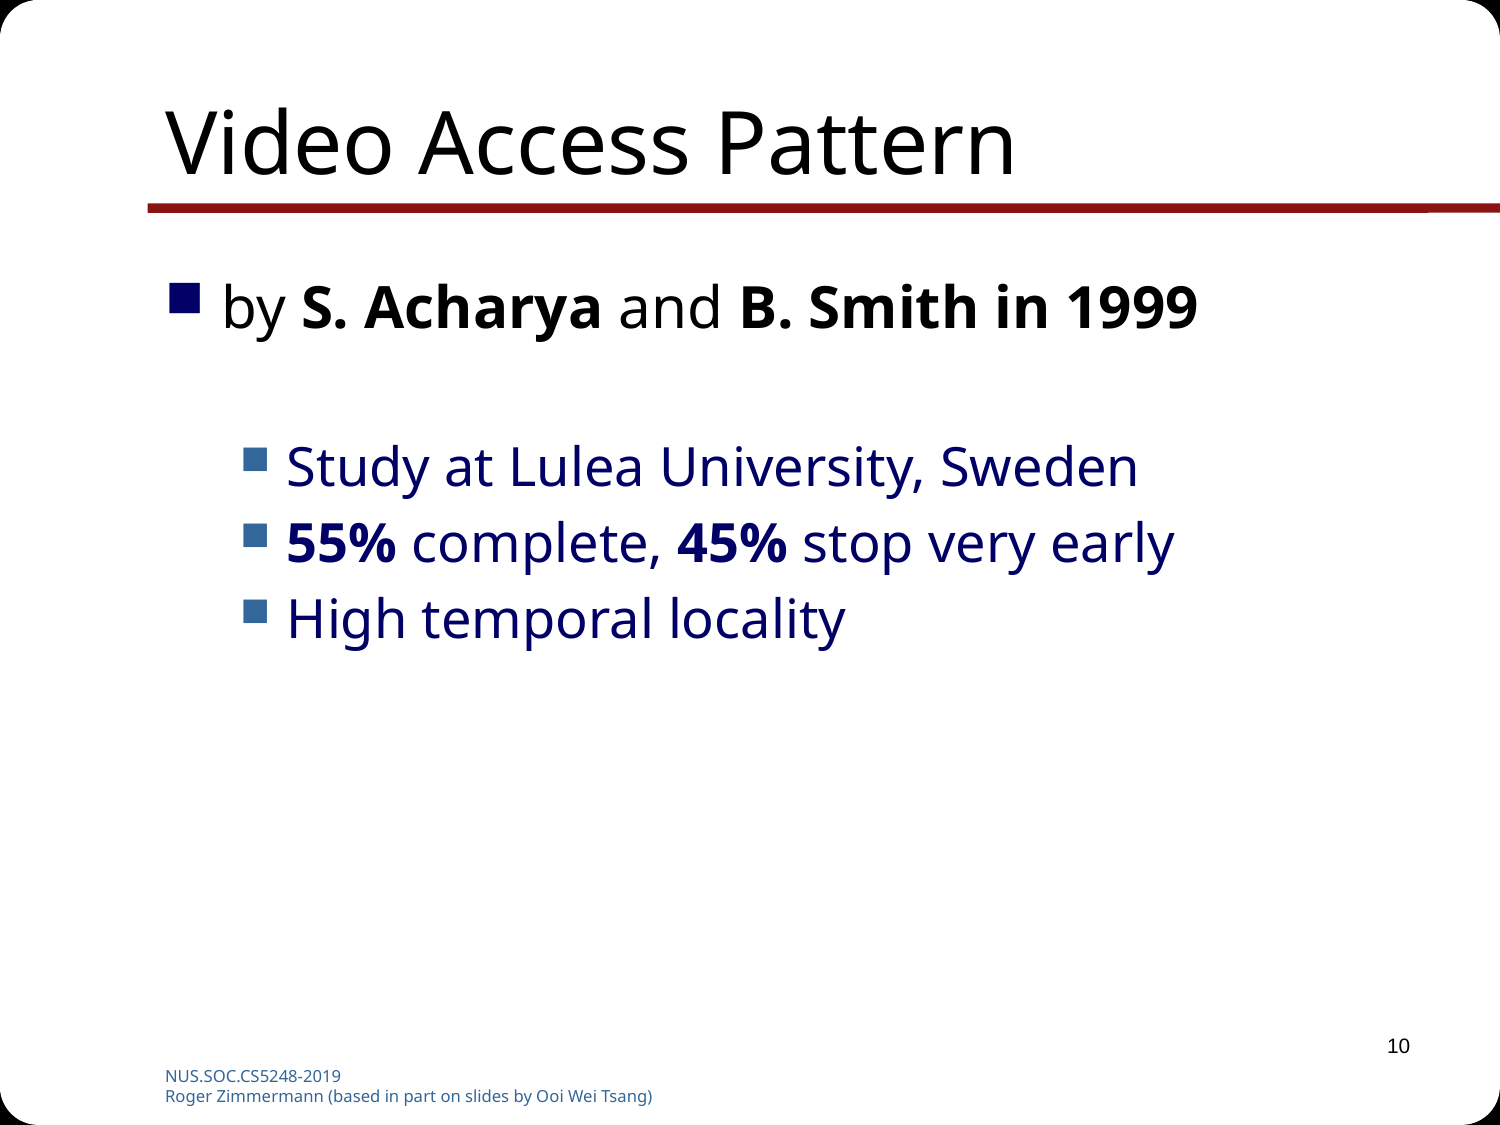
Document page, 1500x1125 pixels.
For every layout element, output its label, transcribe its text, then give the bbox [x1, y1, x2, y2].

slide_number NUS.SOC.CS5248-2019 Roger Zimmermann (based in part on slides by Ooi Wei Tsang) [149, 1058, 549, 1101]
slide_number 10 [1112, 1024, 1426, 1101]
list by S. Acharya and B. Smith in 1999 Study at Lulea University, Sweden 55% complete, 45% stop very early High temporal locality [149, 262, 1426, 1006]
title Video Access Pattern [149, 45, 1426, 234]
footer [549, 1024, 1038, 1101]
